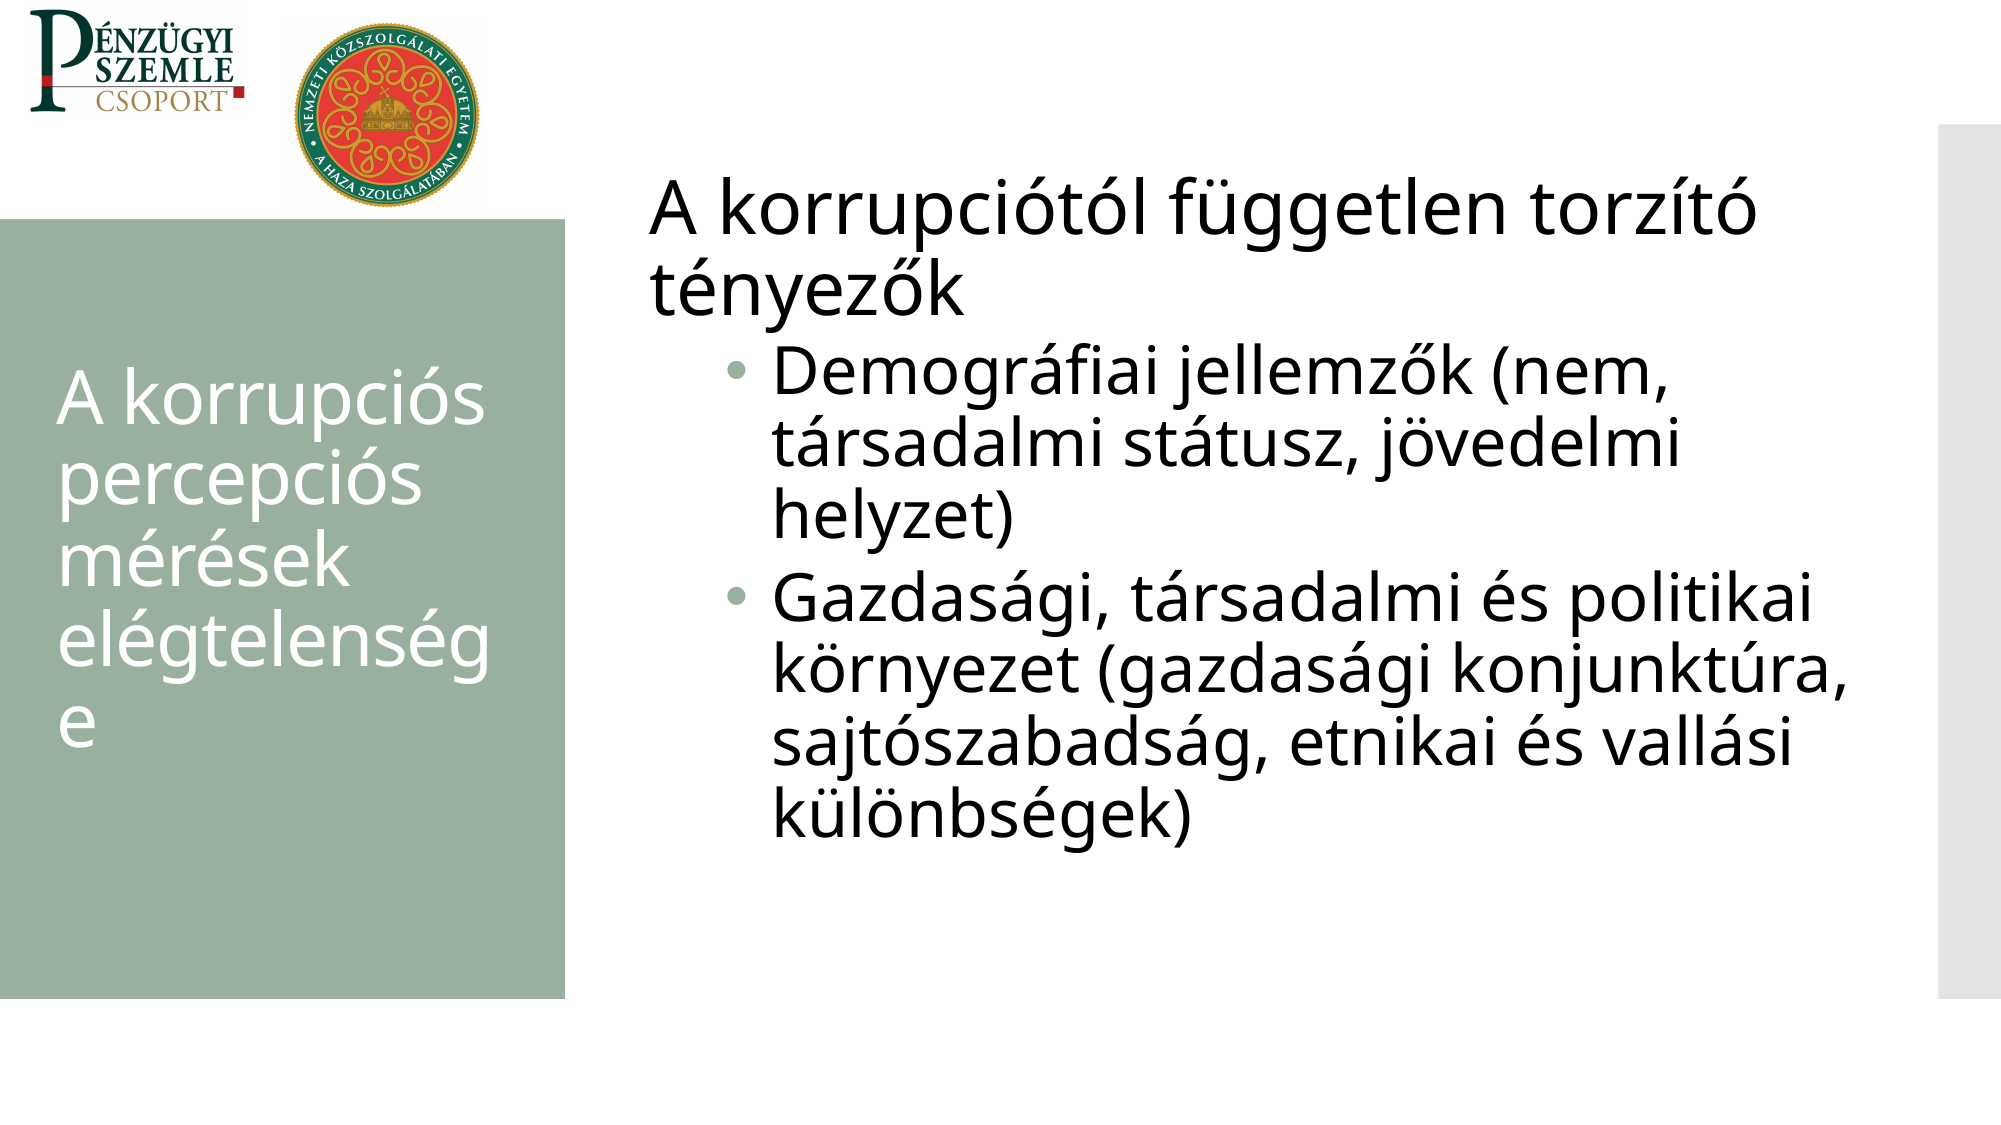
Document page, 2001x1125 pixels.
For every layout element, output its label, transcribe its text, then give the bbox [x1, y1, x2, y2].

title A korrupciós percepciós mérések elégtelensége [41, 220, 525, 940]
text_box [0, 7, 566, 220]
list A korrupciótól független torzító tényezők Demográfiai jellemzők (nem, társadalmi státusz, jövedelmi helyzet) Gazdasági, társadalmi és politikai környezet (gazdasági konjunktúra, sajtószabadság, etnikai és vallási különbségek) [634, 141, 1917, 982]
